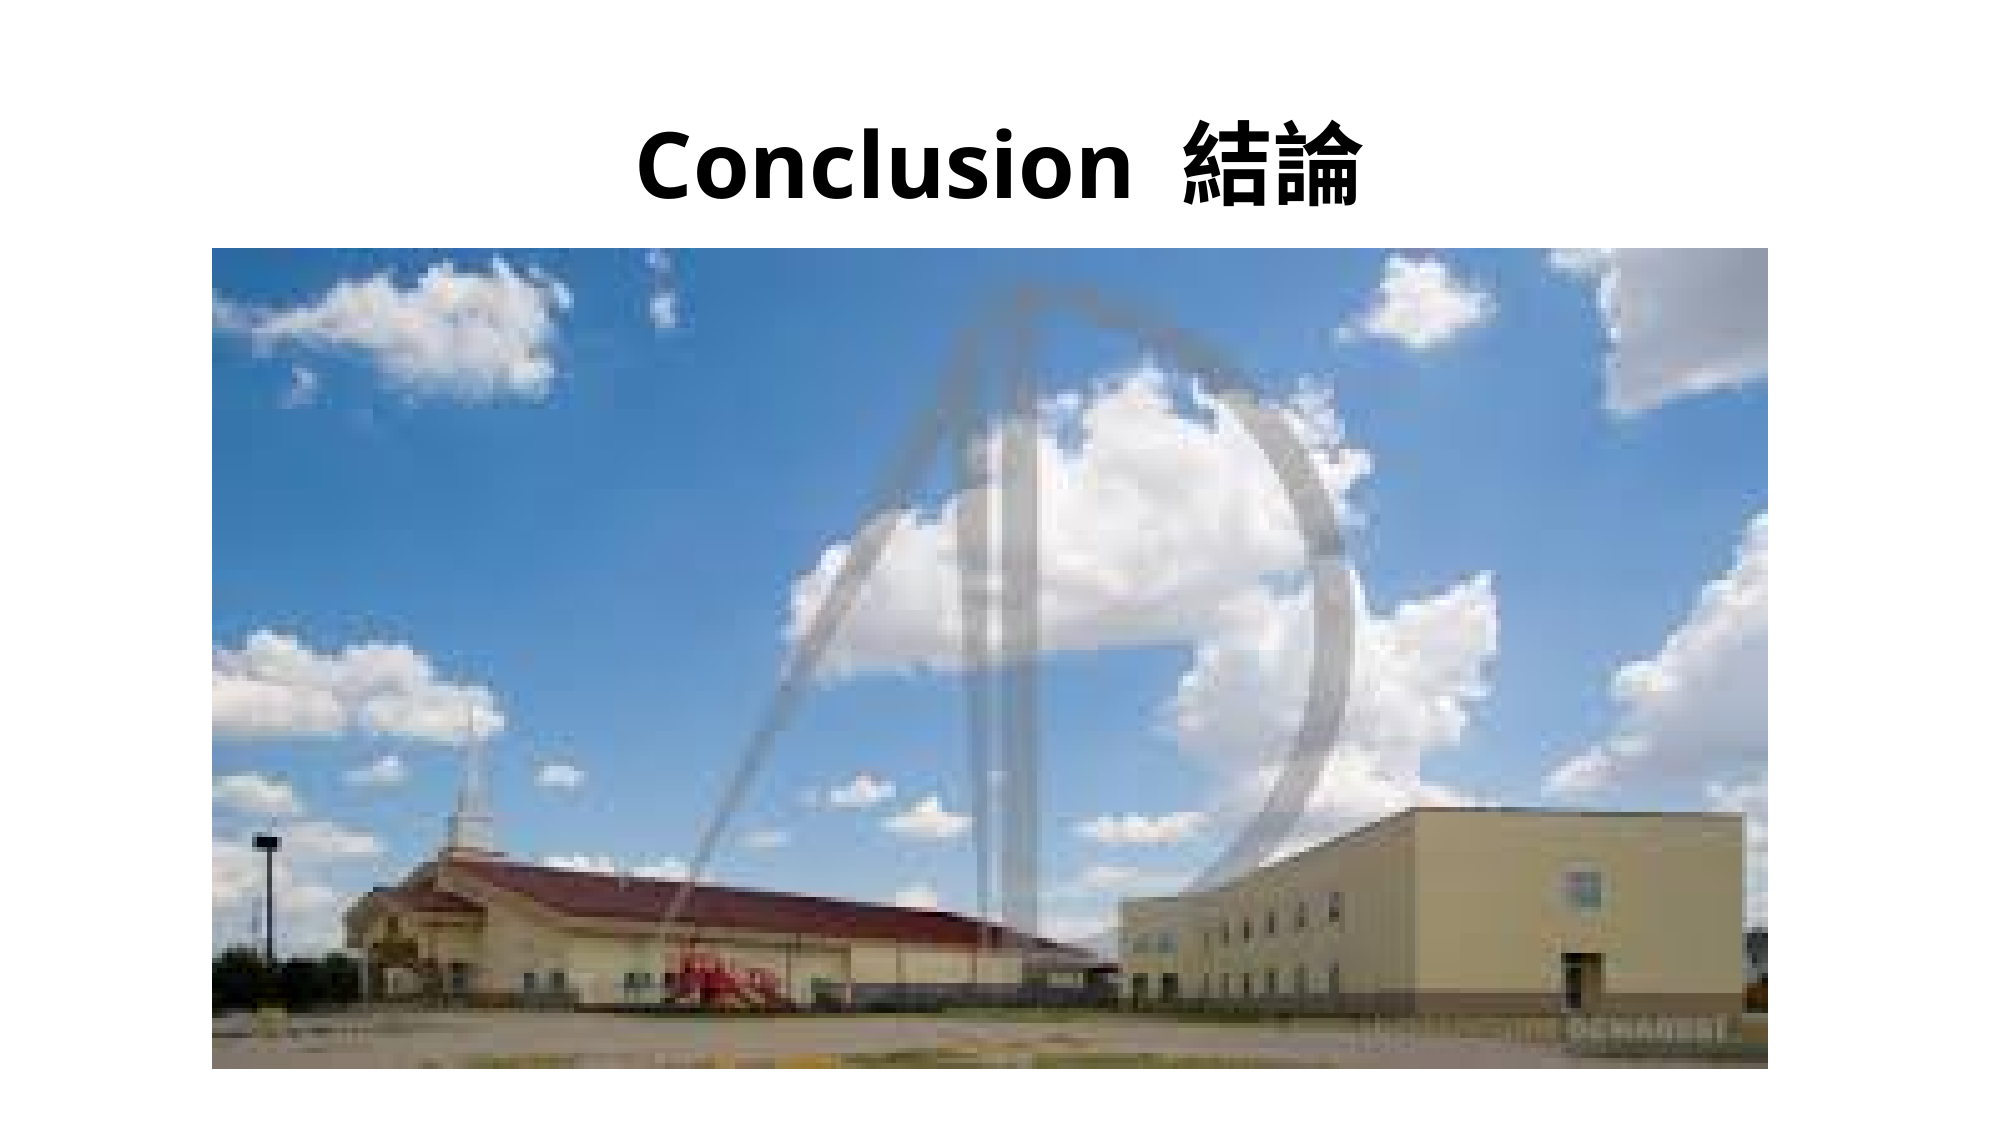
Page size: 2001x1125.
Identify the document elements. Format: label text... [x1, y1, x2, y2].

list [212, 248, 1768, 1069]
title Conclusion 結論 [137, 59, 1863, 278]
